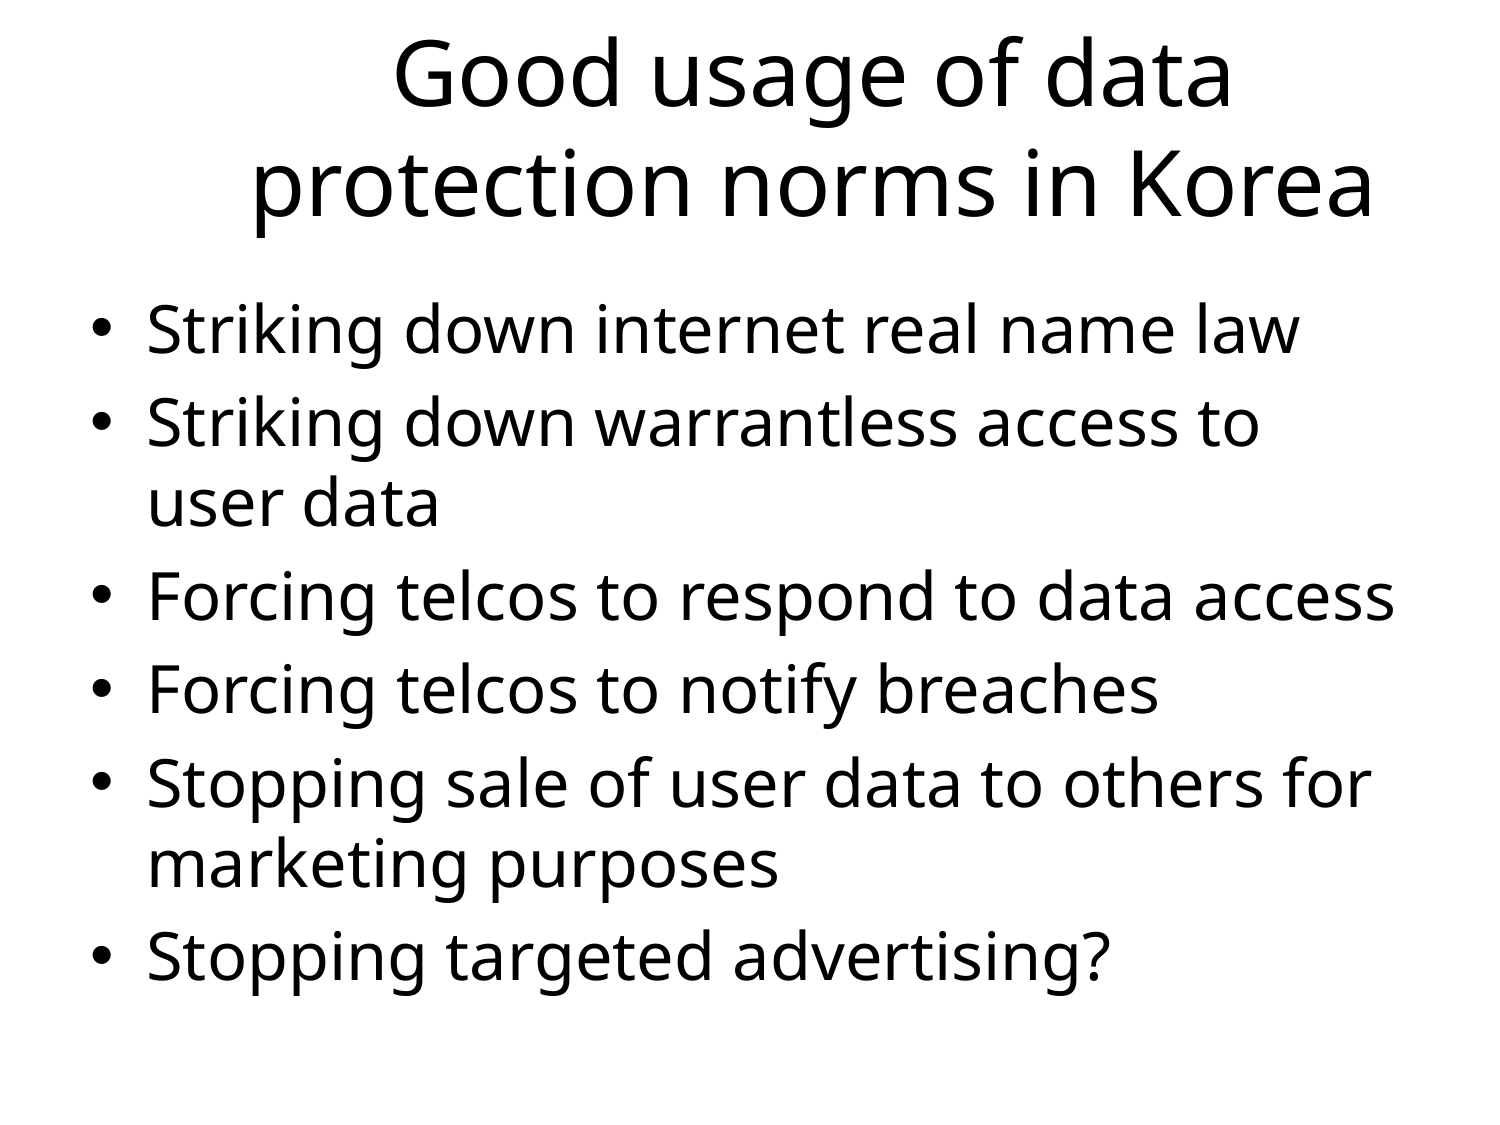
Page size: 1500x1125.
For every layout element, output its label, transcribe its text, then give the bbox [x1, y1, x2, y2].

title Good usage of data protection norms in Korea [202, 42, 1425, 206]
list Striking down internet real name law Striking down warrantless access to user data Forcing telcos to respond to data access Forcing telcos to notify breaches Stopping sale of user data to others for marketing purposes Stopping targeted advertising? [75, 278, 1425, 1022]
